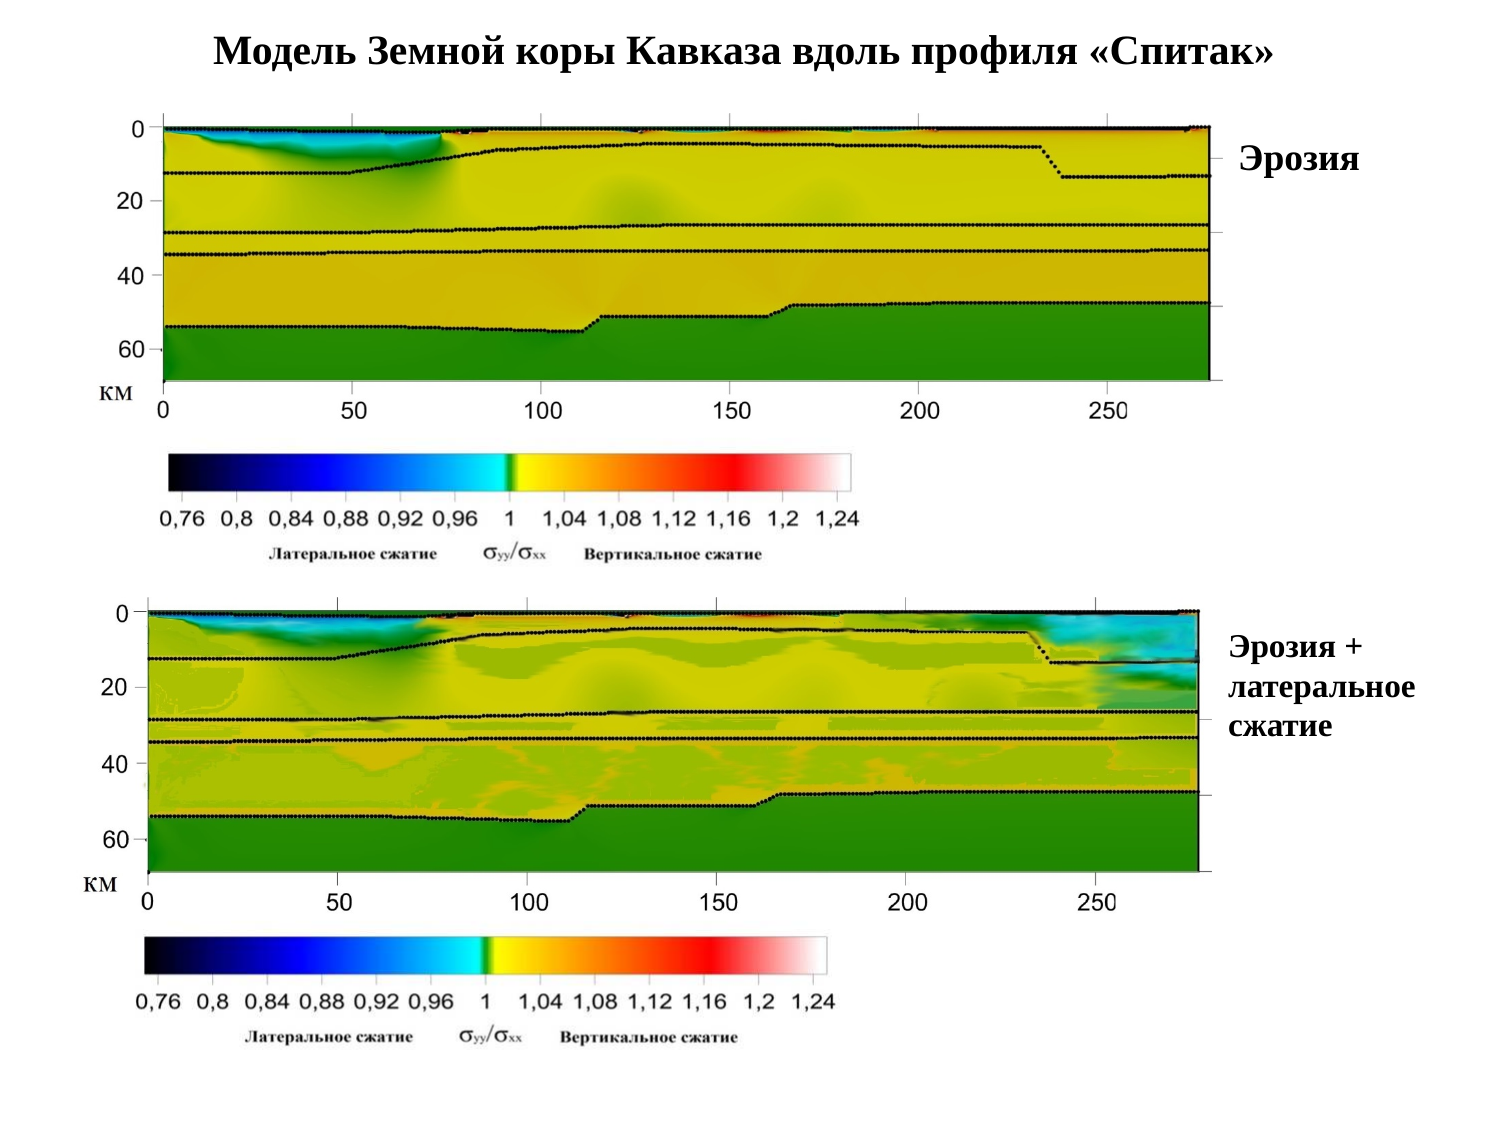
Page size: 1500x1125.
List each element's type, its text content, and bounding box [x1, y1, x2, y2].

title Модель Земной коры Кавказа вдоль профиля «Спитак» [41, 0, 1447, 112]
text_box Эрозия + латеральное сжатие [1217, 616, 1432, 751]
text_box Эрозия [1227, 125, 1375, 186]
picture [37, 113, 1223, 1125]
